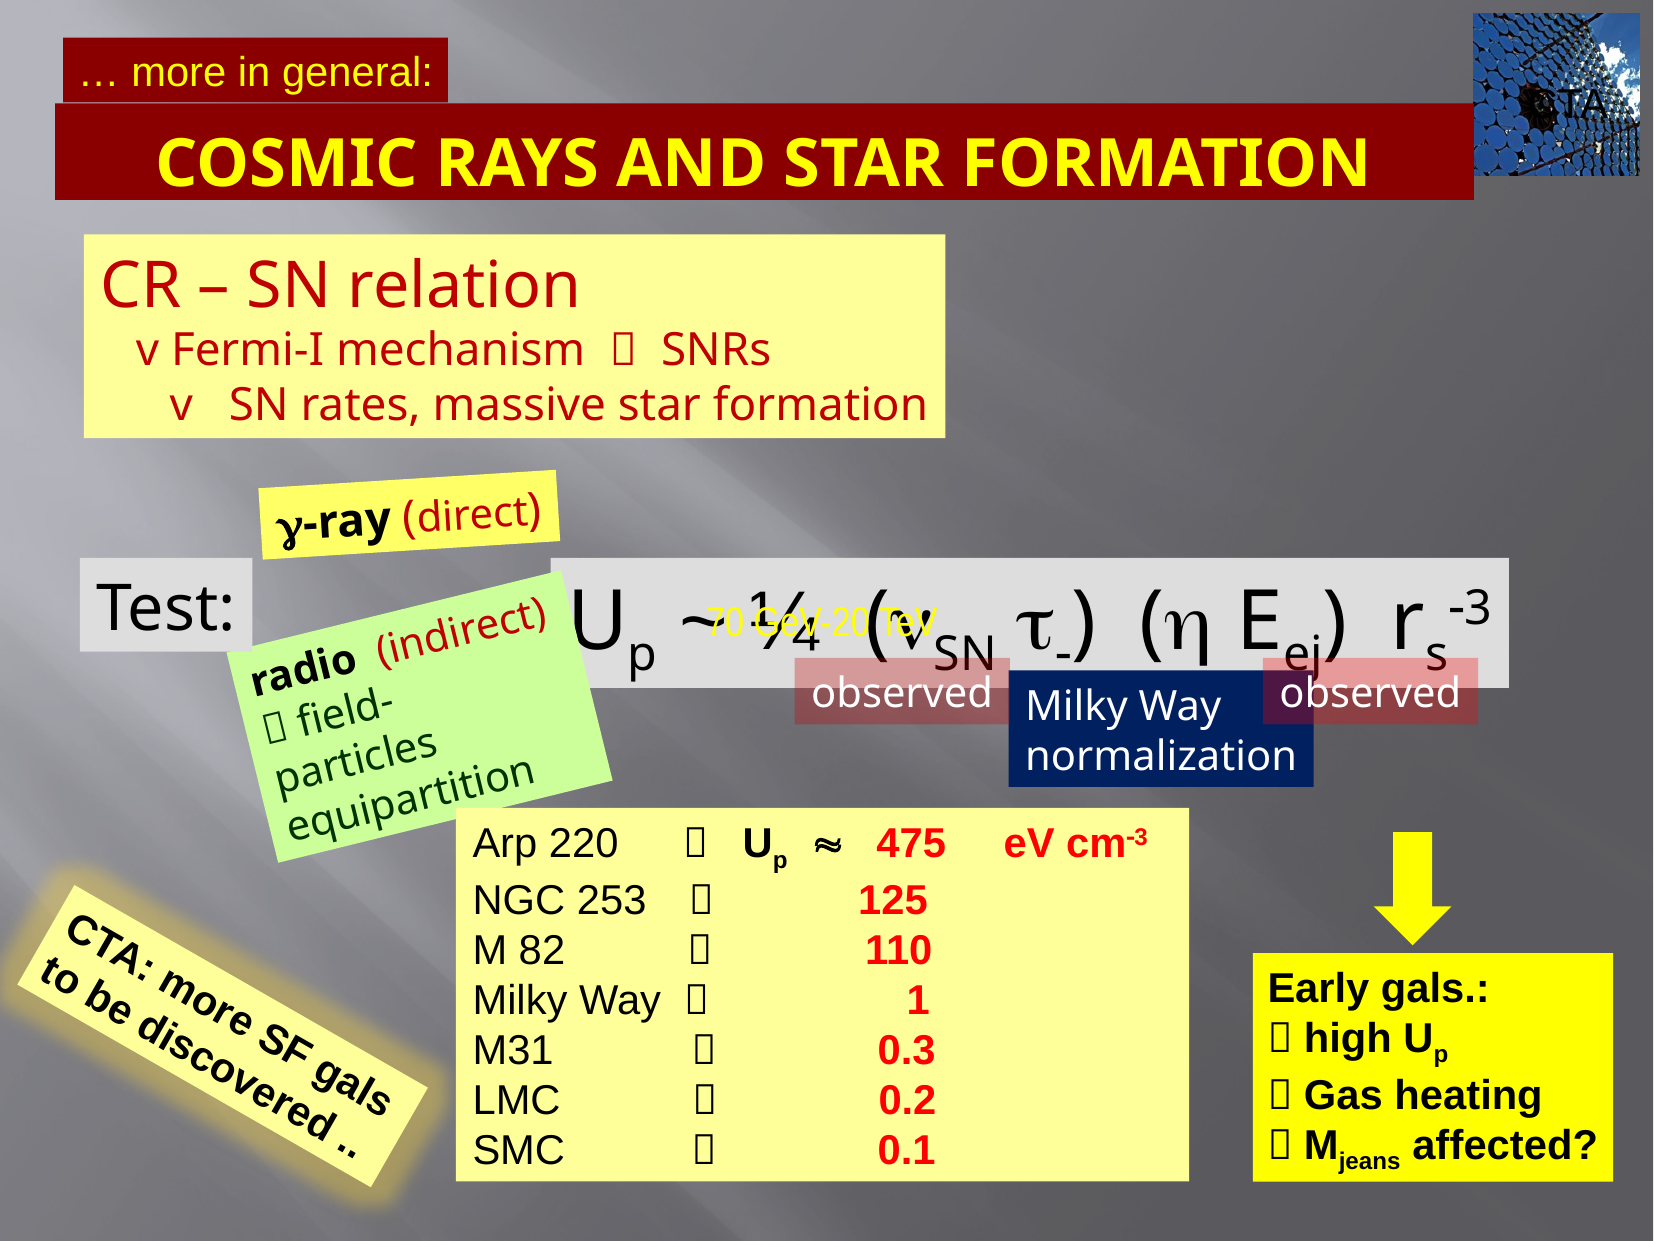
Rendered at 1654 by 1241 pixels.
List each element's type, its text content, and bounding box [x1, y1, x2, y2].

text_box Up ~ ¼ (nSN t-) (h Eej) rs-3 [550, 557, 1509, 688]
text_box observed [1262, 657, 1479, 725]
picture [1473, 13, 1640, 176]
text_box 70 GeV-20 TeV [691, 587, 962, 653]
text_box [1371, 829, 1454, 948]
text_box CR – SN relation v Fermi-I mechanism  SNRs v SN rates, massive star formation [83, 234, 946, 439]
text_box Test: [79, 557, 253, 652]
text_box … more in general: [63, 37, 448, 103]
title Cosmic Rays and Star Formation [55, 103, 1474, 200]
text_box observed [794, 657, 1010, 725]
text_box radio (indirect)  field- particles equipartition [226, 570, 613, 863]
text_box Milky Way normalization [1008, 670, 1314, 787]
text_box Early gals.:  high Up  Gas heating  Mjeans affected? [1252, 953, 1614, 1182]
text_box CTA: more SF gals to be discovered .. [17, 885, 428, 1188]
text_box g-ray (direct) [258, 469, 561, 560]
text_box Arp 220  Up » 475 eV cm-3 NGC 253  125 M 82  110 Milky Way  1 M31  0.3 LMC  0.2 SMC  0.1 [455, 807, 1190, 1182]
